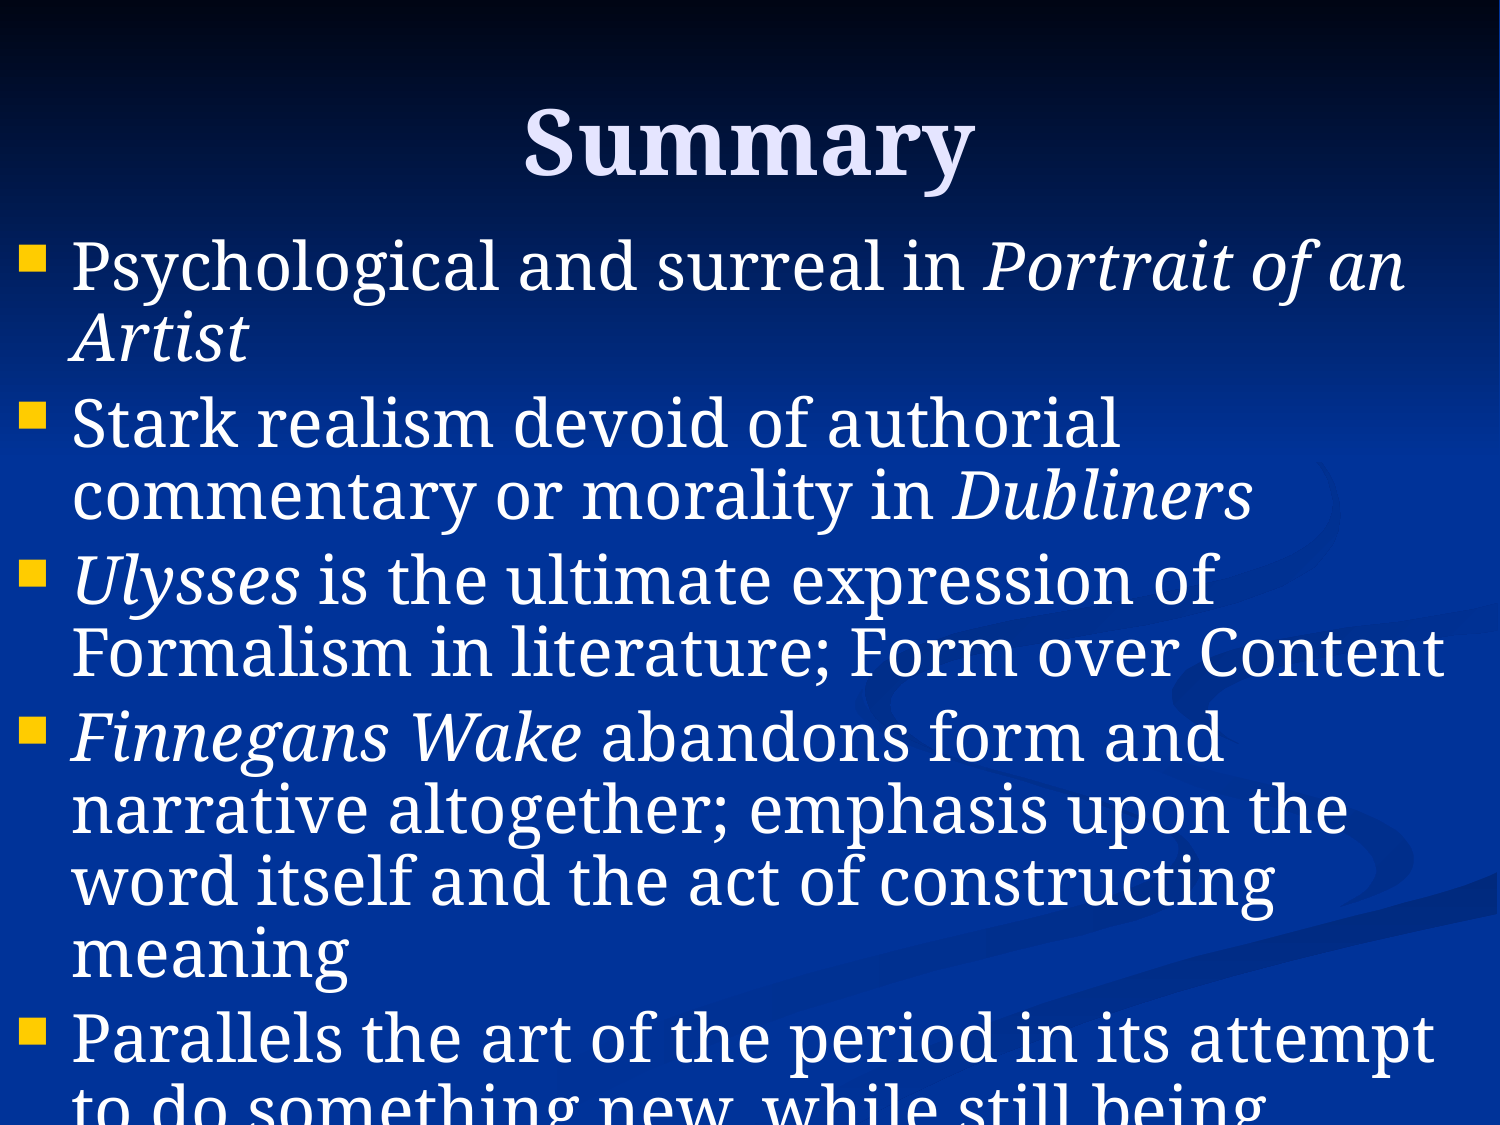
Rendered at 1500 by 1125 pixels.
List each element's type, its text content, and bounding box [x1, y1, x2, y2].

list Psychological and surreal in Portrait of an Artist Stark realism devoid of authorial commentary or morality in Dubliners Ulysses is the ultimate expression of Formalism in literature; Form over Content Finnegans Wake abandons form and narrative altogether; emphasis upon the word itself and the act of constructing meaning Parallels the art of the period in its attempt to do something new, while still being steeped in the traditions of the past. [0, 224, 1500, 1125]
title Summary [74, 44, 1426, 224]
